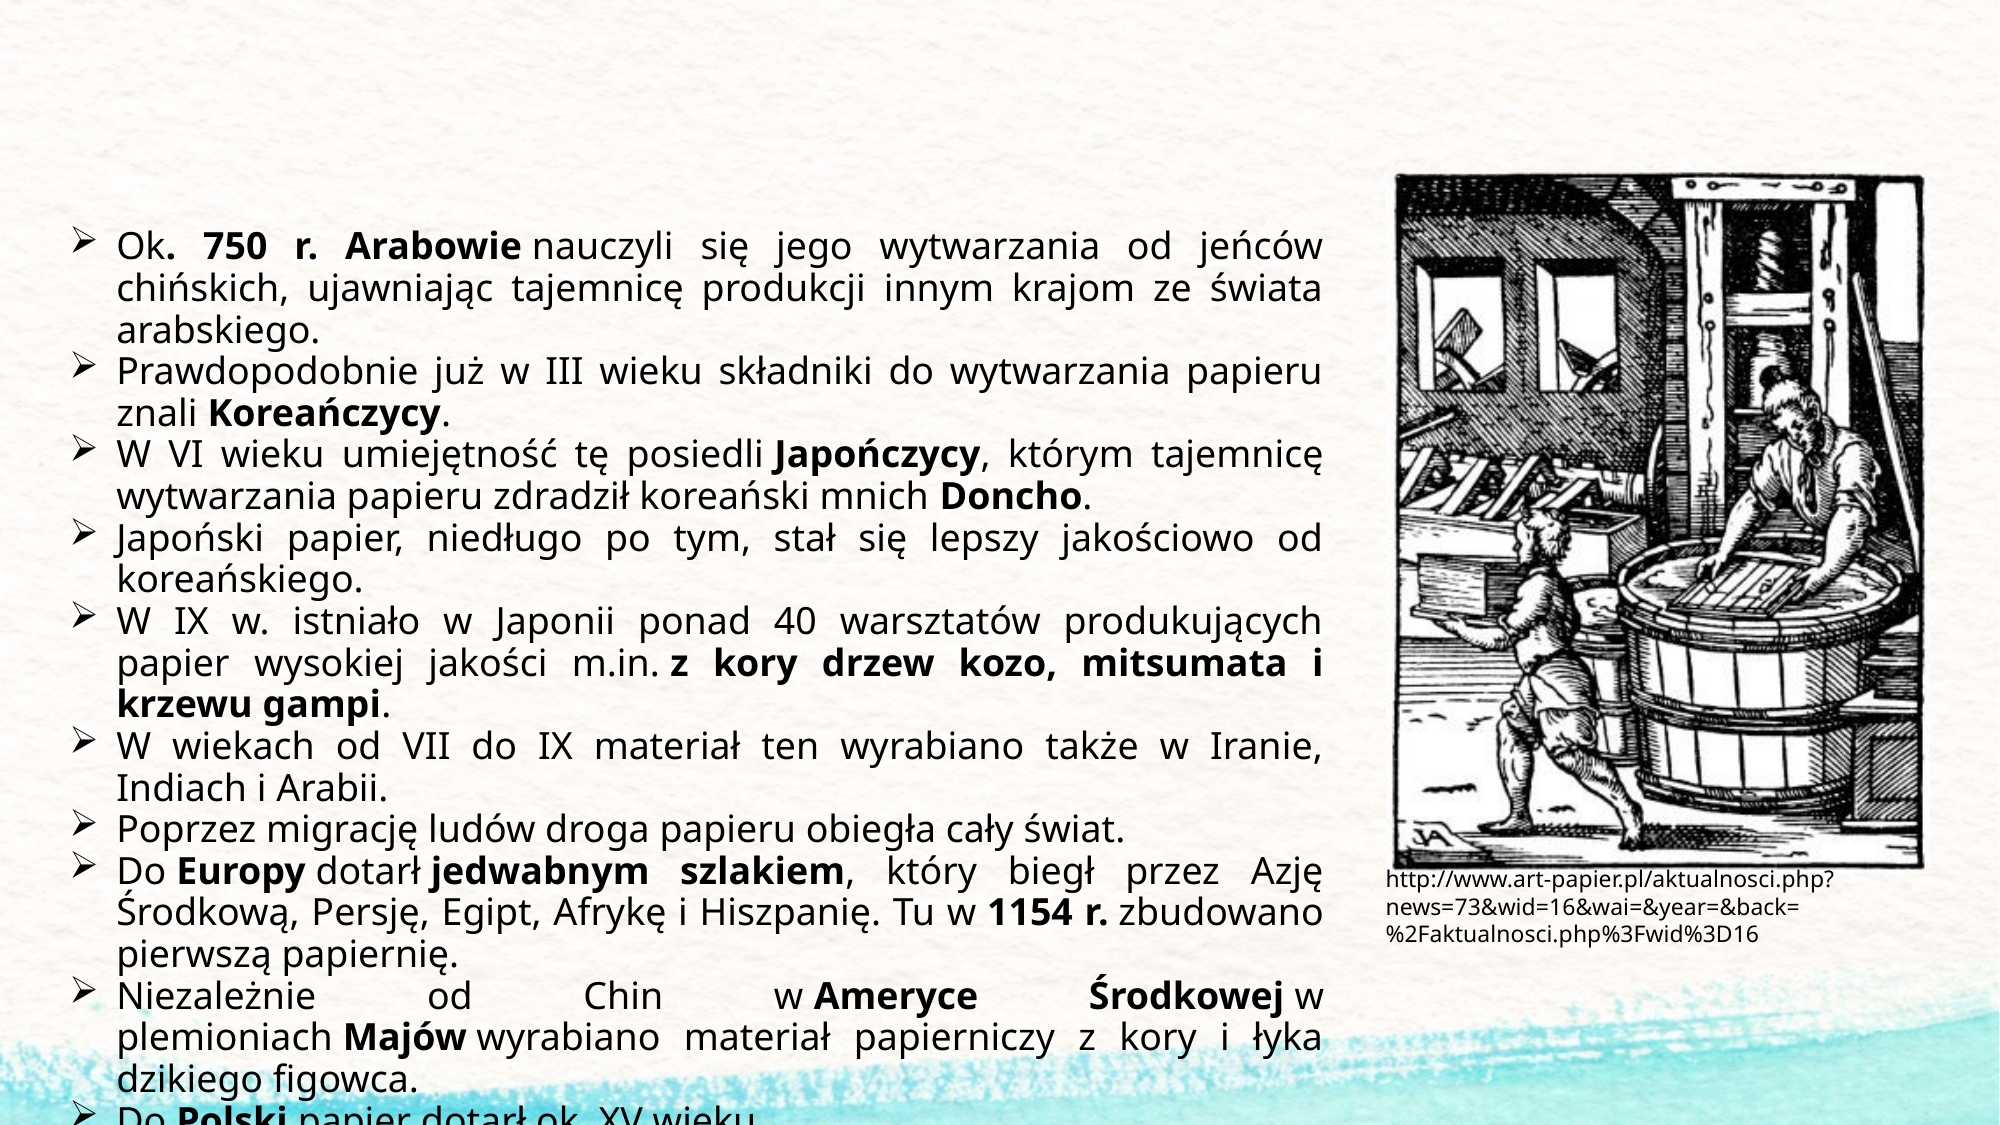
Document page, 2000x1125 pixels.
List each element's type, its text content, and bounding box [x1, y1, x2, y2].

picture [0, 0, 2000, 1125]
text_box Ok. 750 r. Arabowie nauczyli się jego wytwarzania od jeńców chińskich, ujawniając tajemnicę produkcji innym krajom ze świata arabskiego. Prawdopodobnie już w III wieku składniki do wytwarzania papieru znali Koreańczycy. W VI wieku umiejętność tę posiedli Japończycy, którym tajemnicę wytwarzania papieru zdradził koreański mnich Doncho. Japoński papier, niedługo po tym, stał się lepszy jakościowo od koreańskiego. W IX w. istniało w Japonii ponad 40 warsztatów produkujących papier wysokiej jakości m.in. z kory drzew kozo, mitsumata i krzewu gampi. W wiekach od VII do IX materiał ten wyrabiano także w Iranie, Indiach i Arabii. Poprzez migrację ludów droga papieru obiegła cały świat. Do Europy dotarł jedwabnym szlakiem, który biegł przez Azję Środkową, Persję, Egipt, Afrykę i Hiszpanię. Tu w 1154 r. zbudowano pierwszą papiernię. Niezależnie od Chin w Ameryce Środkowej w plemioniach Majów wyrabiano materiał papierniczy z kory i łyka dzikiego figowca. Do Polski papier dotarł ok. XV wieku. [54, 218, 1339, 1125]
text_box http://www.art-papier.pl/aktualnosci.php?news=73&wid=16&wai=&year=&back=%2Faktualnosci.php%3Fwid%3D16 [1370, 857, 1915, 955]
